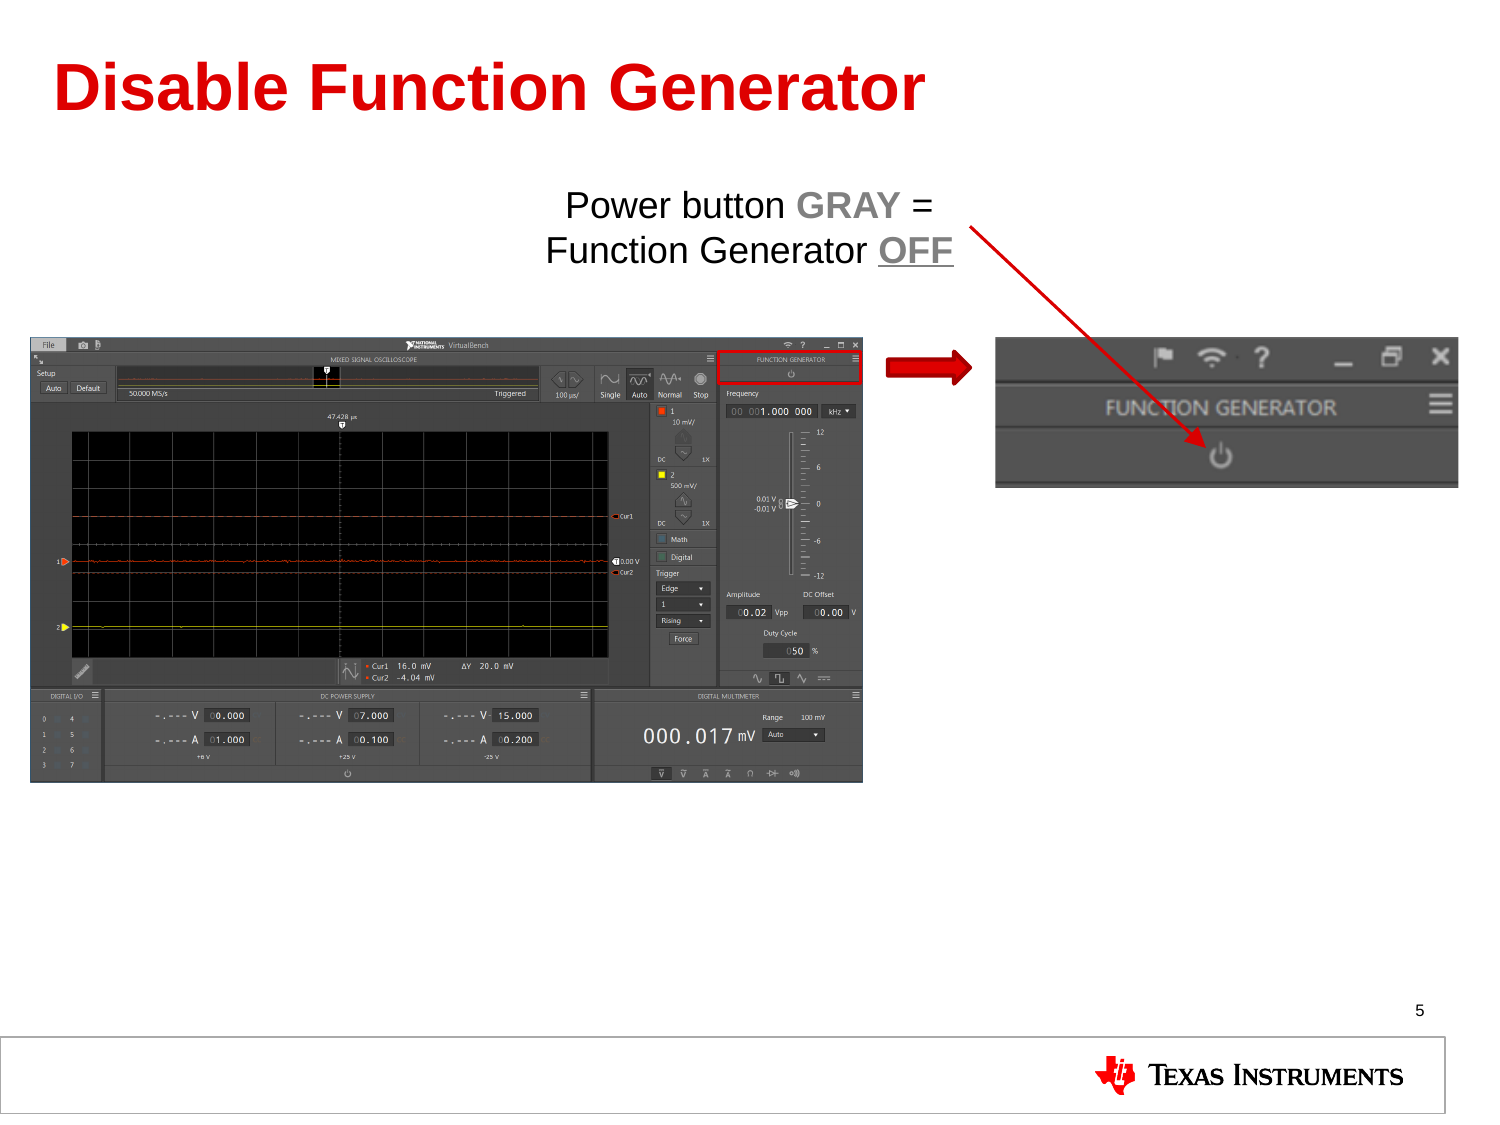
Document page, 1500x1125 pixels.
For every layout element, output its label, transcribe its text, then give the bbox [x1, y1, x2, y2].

text_box [885, 349, 964, 386]
picture [30, 337, 863, 783]
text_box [969, 226, 1207, 449]
slide_number 5 [1089, 992, 1440, 1027]
text_box Power button GRAY = Function Generator OFF [506, 173, 992, 278]
picture [994, 337, 1459, 489]
title Disable Function Generator [37, 23, 1426, 158]
picture [1095, 1056, 1403, 1095]
